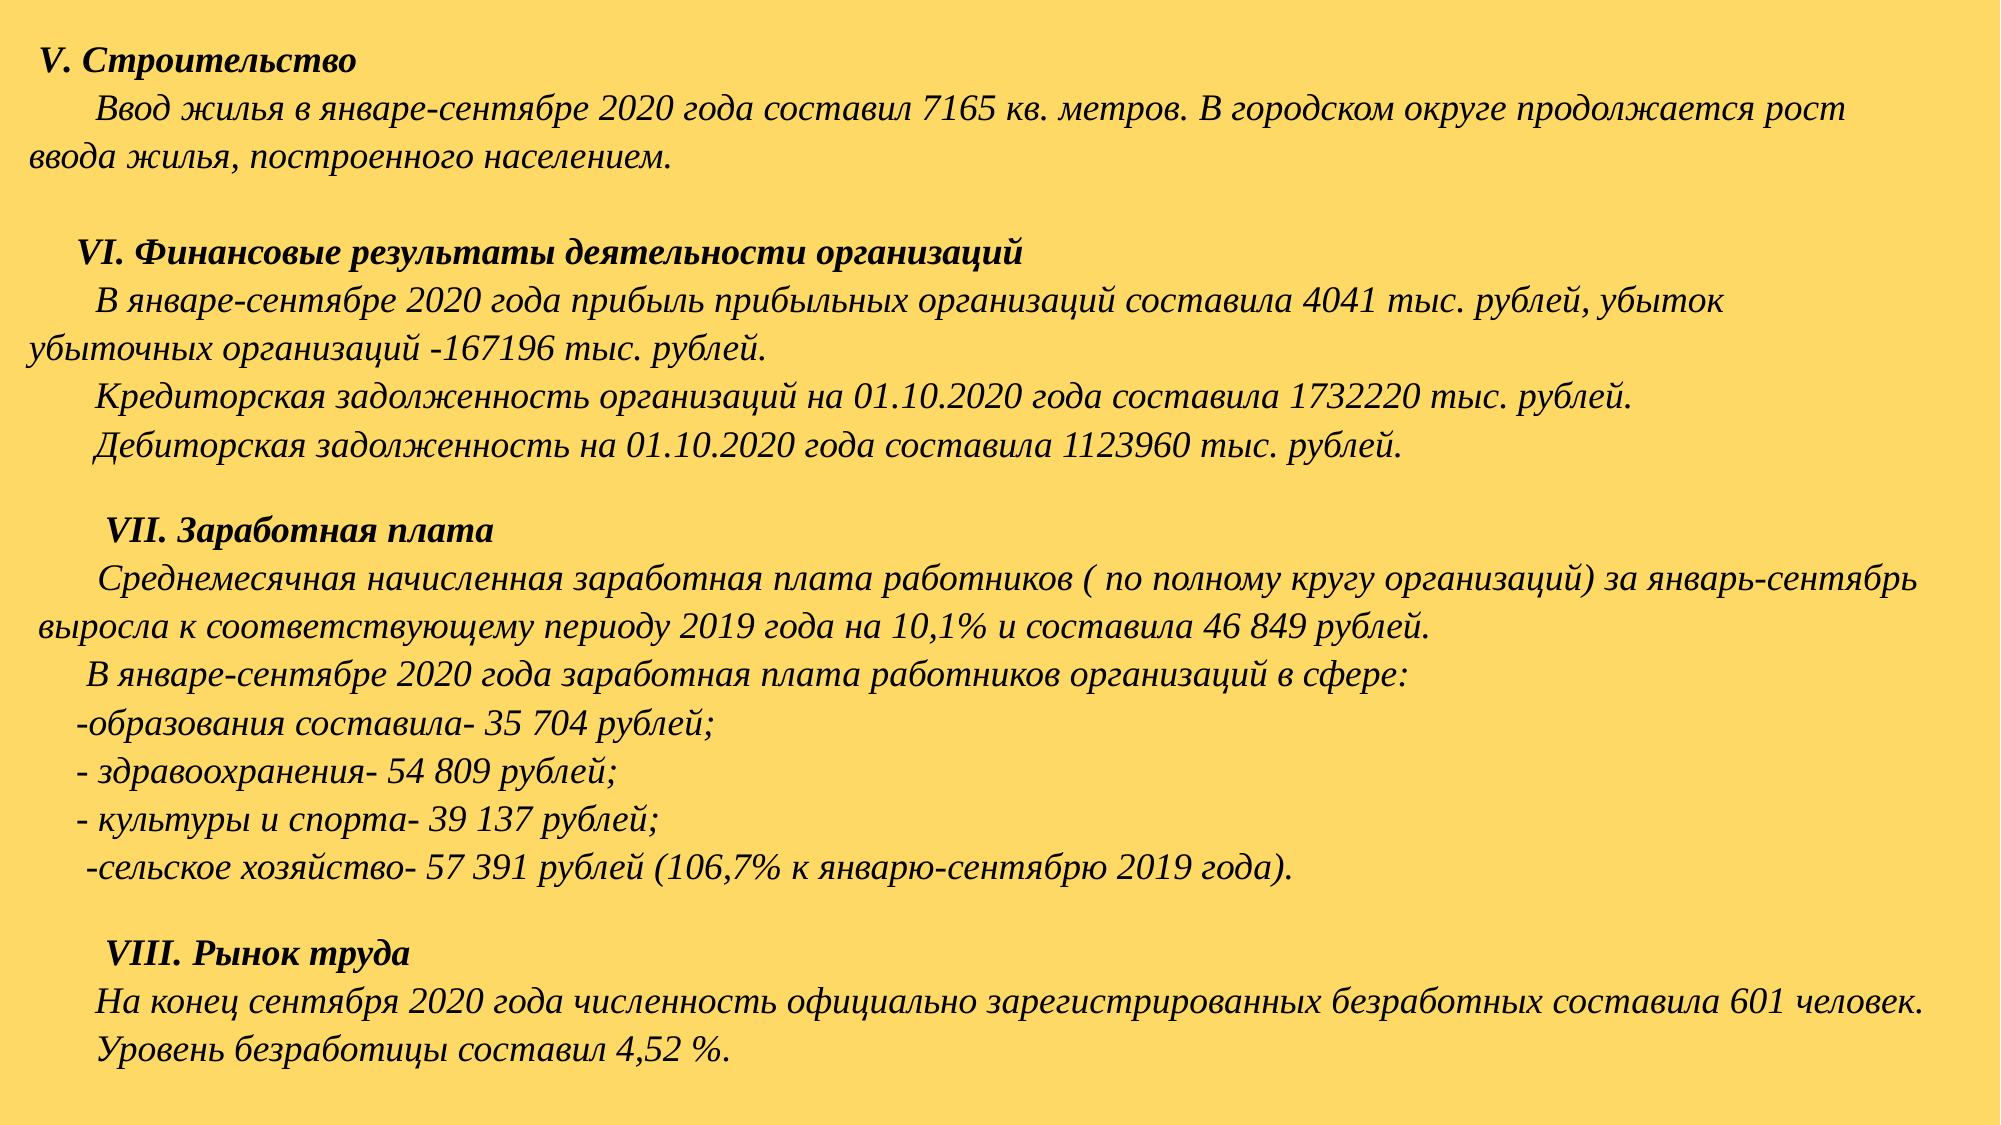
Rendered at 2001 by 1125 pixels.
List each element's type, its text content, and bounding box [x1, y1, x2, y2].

text_box V. Строительство Ввод жилья в январе-сентябре 2020 года составил 7165 кв. метров. В городском округе продолжается рост ввода жилья, построенного населением. VI. Финансовые результаты деятельности организаций В январе-сентябре 2020 года прибыль прибыльных организаций составила 4041 тыс. рублей, убыток убыточных организаций -167196 тыс. рублей. Кредиторская задолженность организаций на 01.10.2020 года составила 1732220 тыс. рублей. Дебиторская задолженность на 01.10.2020 года составила 1123960 тыс. рублей. VII. Заработная плата Среднемесячная начисленная заработная плата работников ( по полному кругу организаций) за январь-сентябрь выросла к соответствующему периоду 2019 года на 10,1% и составила 46 849 рублей. В январе-сентябре 2020 года заработная плата работников организаций в сфере: -образования составила- 35 704 рублей; - здравоохранения- 54 809 рублей; - культуры и спорта- 39 137 рублей; -сельское хозяйство- 57 391 рублей (106,7% к январю-сентябрю 2019 года). VIII. Рынок труда На конец сентября 2020 года численность официально зарегистрированных безработных составила 601 человек. Уровень безработицы составил 4,52 %. [13, 23, 1944, 1125]
